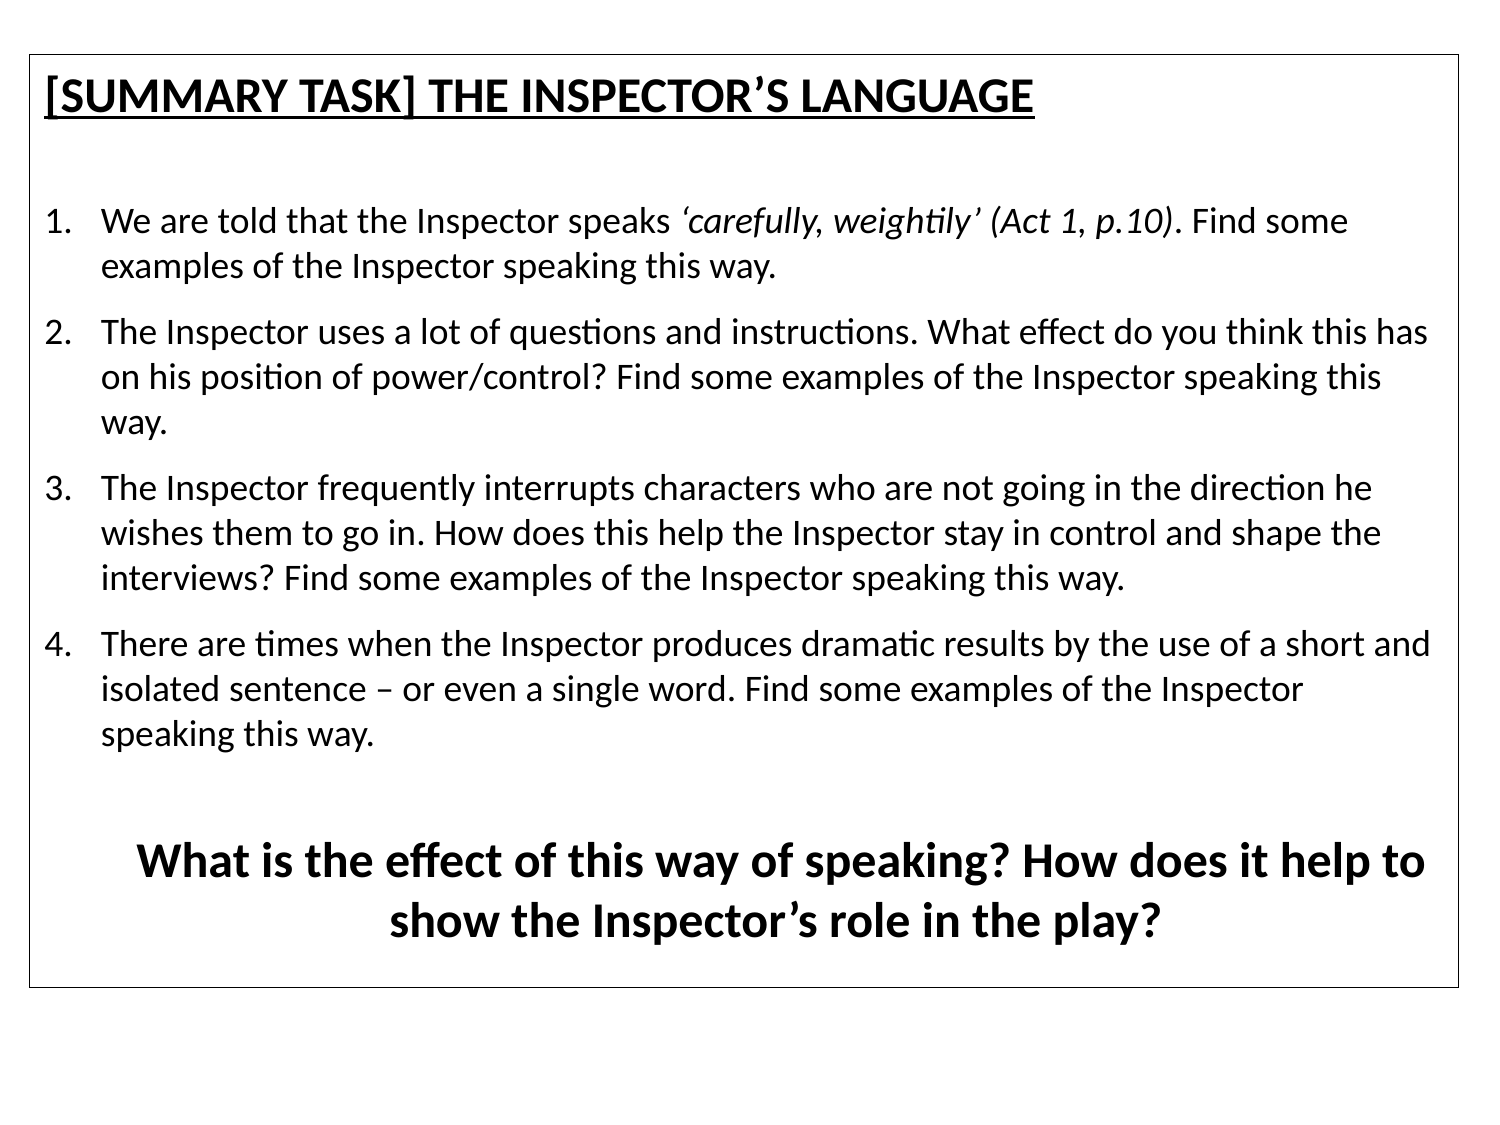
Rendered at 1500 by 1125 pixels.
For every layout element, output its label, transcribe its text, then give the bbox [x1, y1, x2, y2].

text_box [SUMMARY TASK] THE INSPECTOR’S LANGUAGE We are told that the Inspector speaks ‘carefully, weightily’ (Act 1, p.10). Find some examples of the Inspector speaking this way. The Inspector uses a lot of questions and instructions. What effect do you think this has on his position of power/control? Find some examples of the Inspector speaking this way. The Inspector frequently interrupts characters who are not going in the direction he wishes them to go in. How does this help the Inspector stay in control and shape the interviews? Find some examples of the Inspector speaking this way. There are times when the Inspector produces dramatic results by the use of a short and isolated sentence – or even a single word. Find some examples of the Inspector speaking this way. What is the effect of this way of speaking? How does it help to show the Inspector’s role in the play? [29, 54, 1459, 988]
